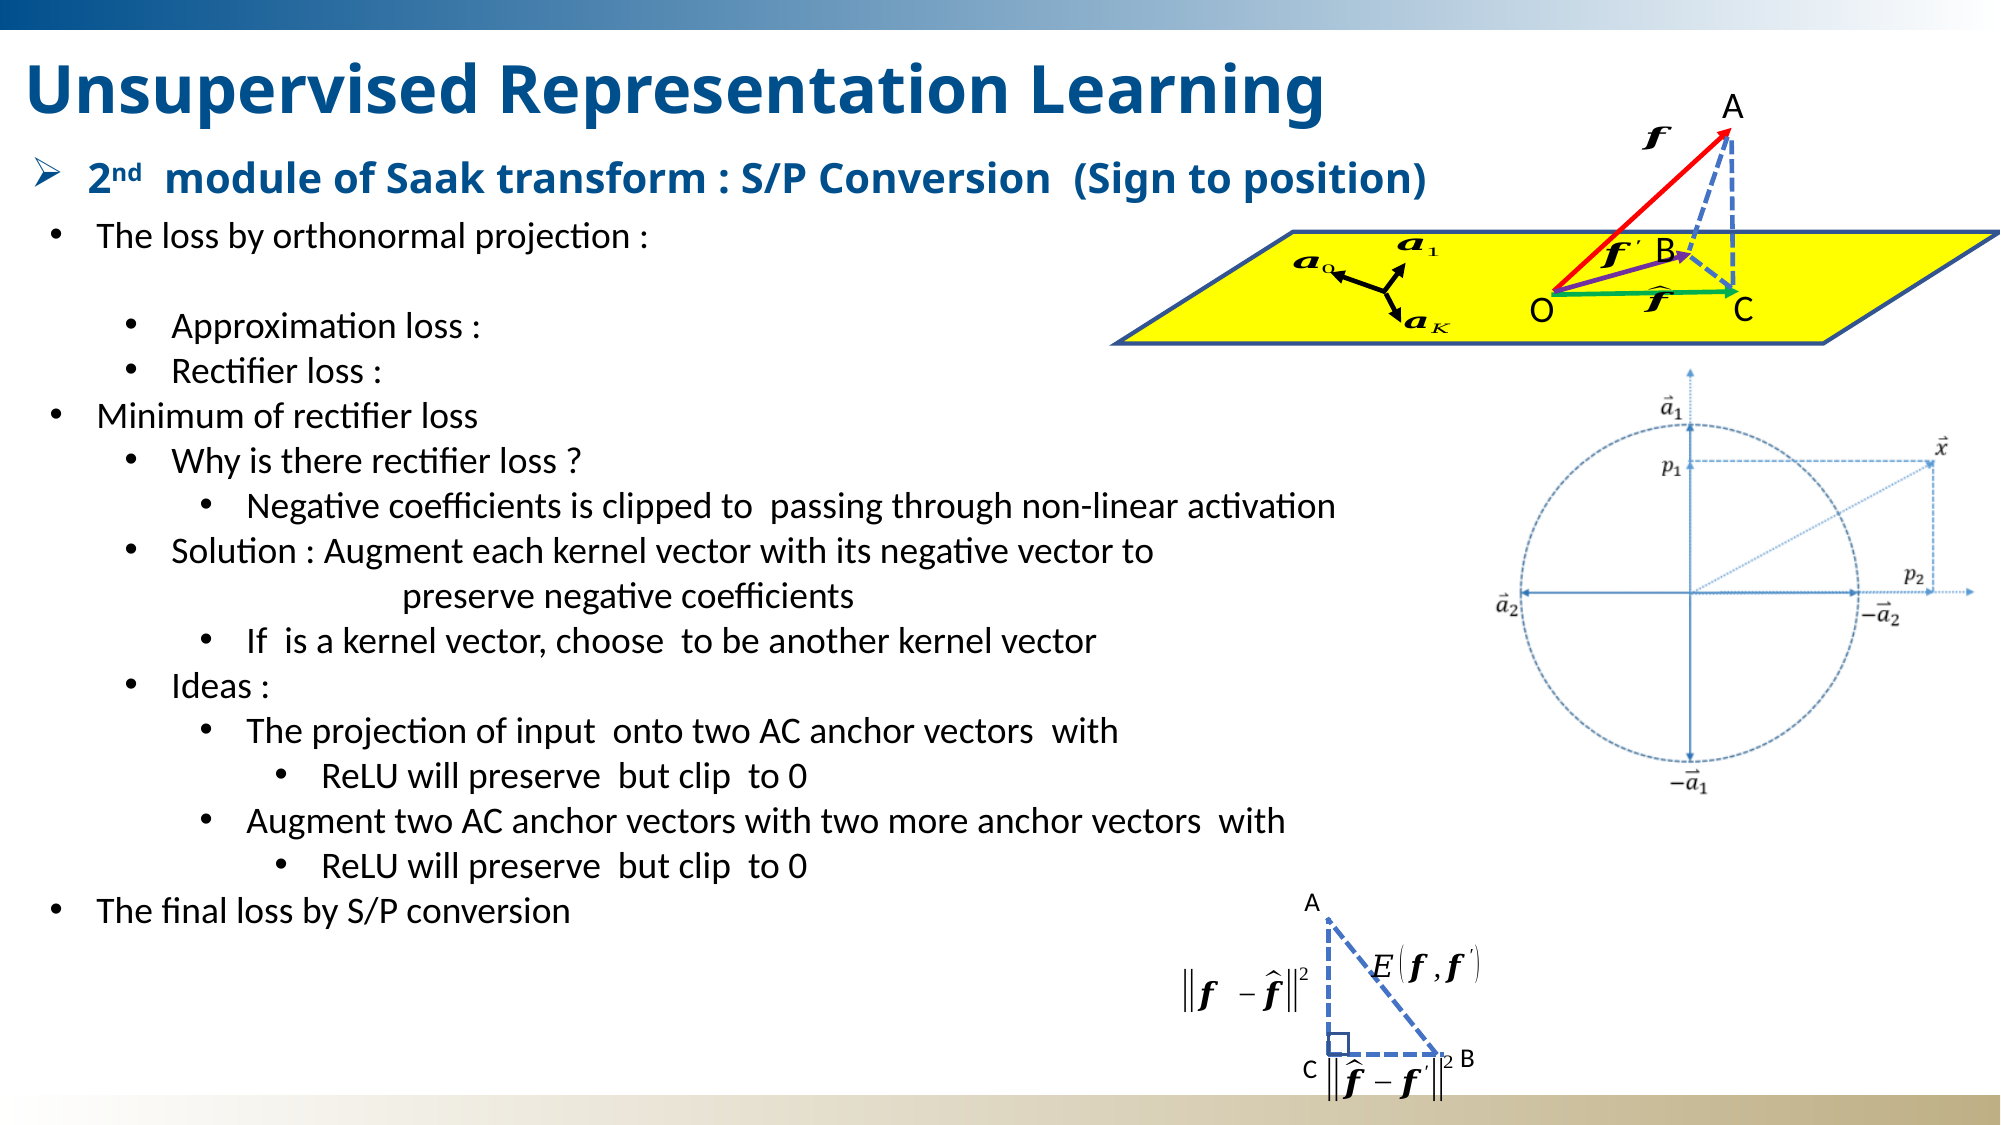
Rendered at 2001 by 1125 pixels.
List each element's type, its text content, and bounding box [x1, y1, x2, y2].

text_box [0, 0, 2000, 31]
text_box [1179, 876, 1482, 1103]
picture [1471, 349, 2000, 816]
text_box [1116, 73, 2000, 344]
text_box 2nd module of Saak transform : S/P Conversion (Sign to position) [0, 144, 1116, 210]
text_box Unsupervised Representation Learning [9, 39, 1419, 135]
text_box [0, 1094, 2000, 1125]
